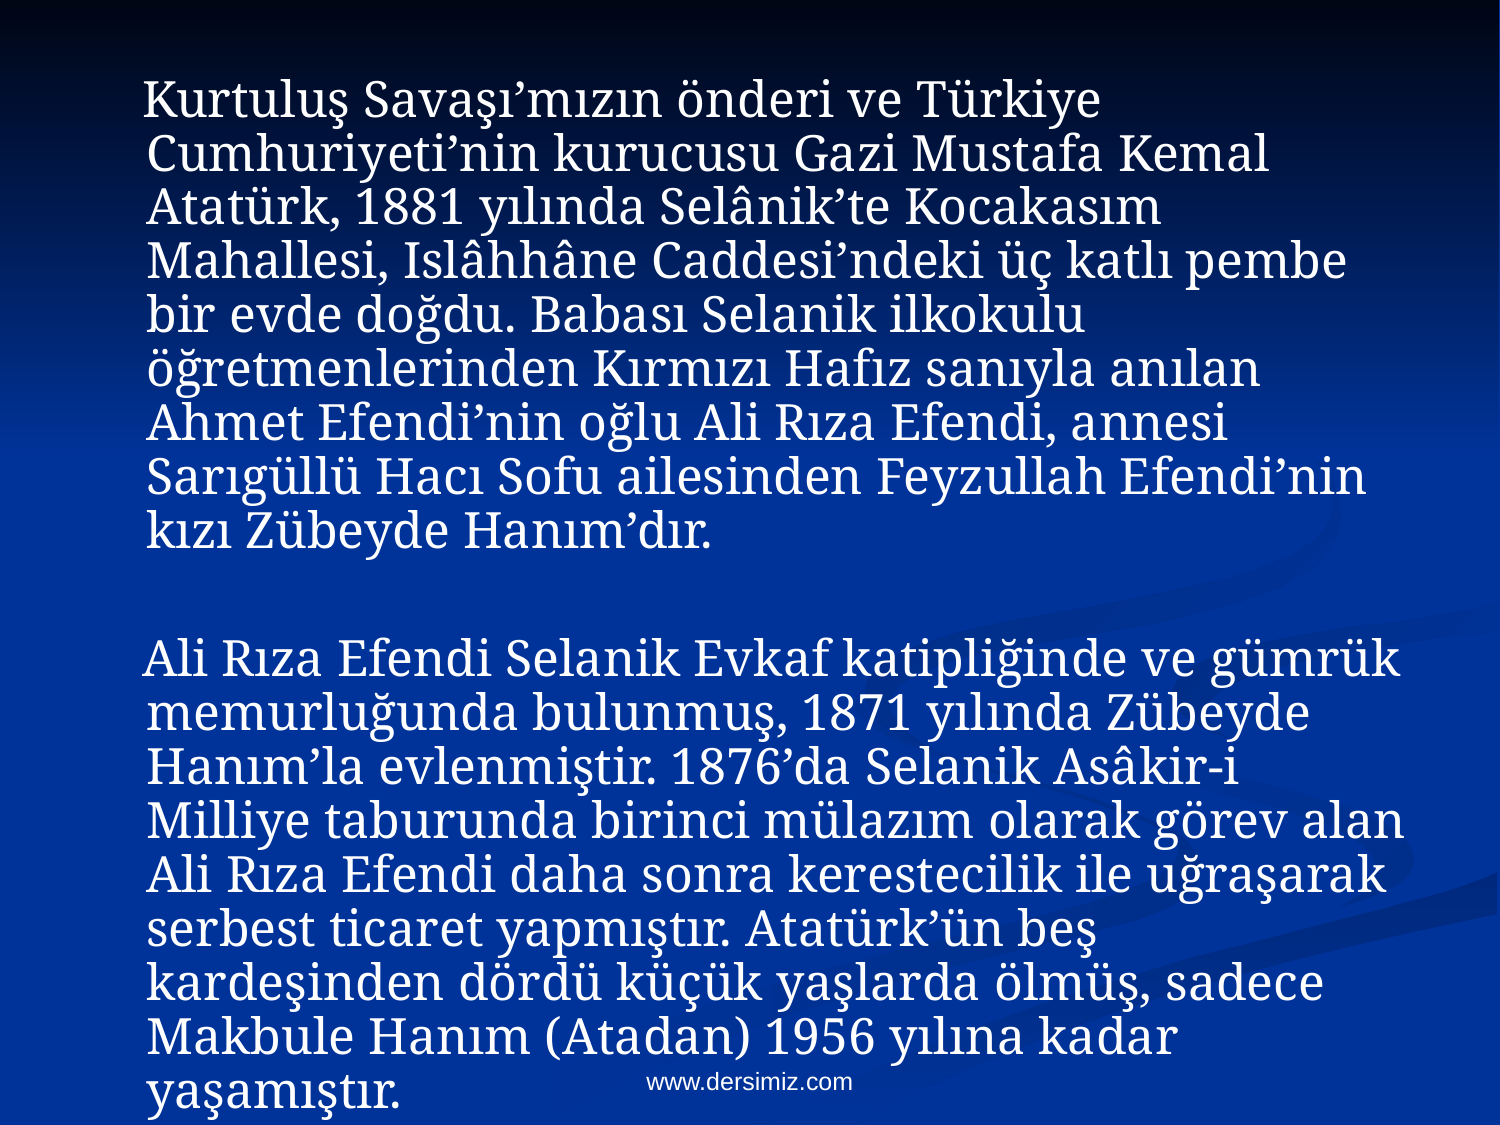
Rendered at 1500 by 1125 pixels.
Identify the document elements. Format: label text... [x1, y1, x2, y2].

list Kurtuluş Savaşı’mızın önderi ve Türkiye Cumhuriyeti’nin kurucusu Gazi Mustafa Kemal Atatürk, 1881 yılında Selânik’te Kocakasım Mahallesi, Islâhhâne Caddesi’ndeki üç katlı pembe bir evde doğdu. Babası Selanik ilkokulu öğretmenlerinden Kırmızı Hafız sanıyla anılan Ahmet Efendi’nin oğlu Ali Rıza Efendi, annesi Sarıgüllü Hacı Sofu ailesinden Feyzullah Efendi’nin kızı Zübeyde Hanım’dır. Ali Rıza Efendi Selanik Evkaf katipliğinde ve gümrük memurluğunda bulunmuş, 1871 yılında Zübeyde Hanım’la evlenmiştir. 1876’da Selanik Asâkir-i Milliye taburunda birinci mülazım olarak görev alan Ali Rıza Efendi daha sonra kerestecilik ile uğraşarak serbest ticaret yapmıştır. Atatürk’ün beş kardeşinden dördü küçük yaşlarda ölmüş, sadece Makbule Hanım (Atadan) 1956 yılına kadar yaşamıştır. [74, 66, 1426, 1006]
footer www.dersimiz.com [512, 1024, 988, 1104]
